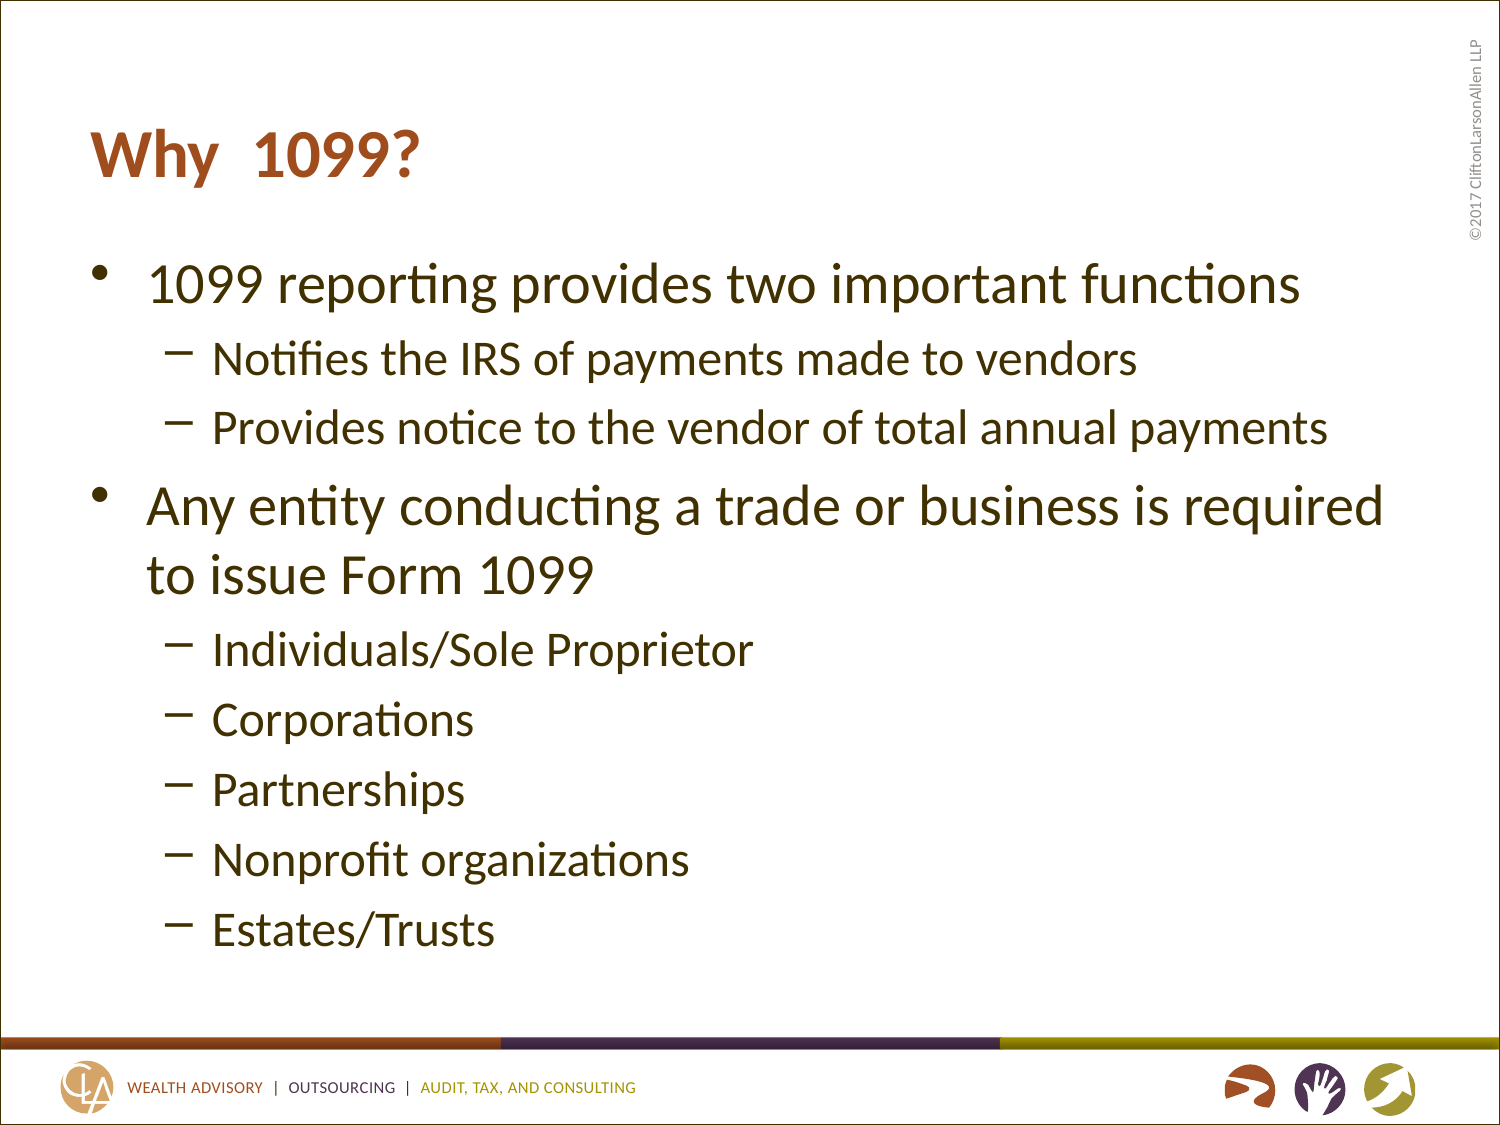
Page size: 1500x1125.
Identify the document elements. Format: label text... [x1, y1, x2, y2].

list 1099 reporting provides two important functions Notifies the IRS of payments made to vendors Provides notice to the vendor of total annual payments Any entity conducting a trade or business is required to issue Form 1099 Individuals/Sole Proprietor Corporations Partnerships Nonprofit organizations Estates/Trusts [74, 237, 1426, 988]
title Why 1099? [74, 74, 1426, 226]
